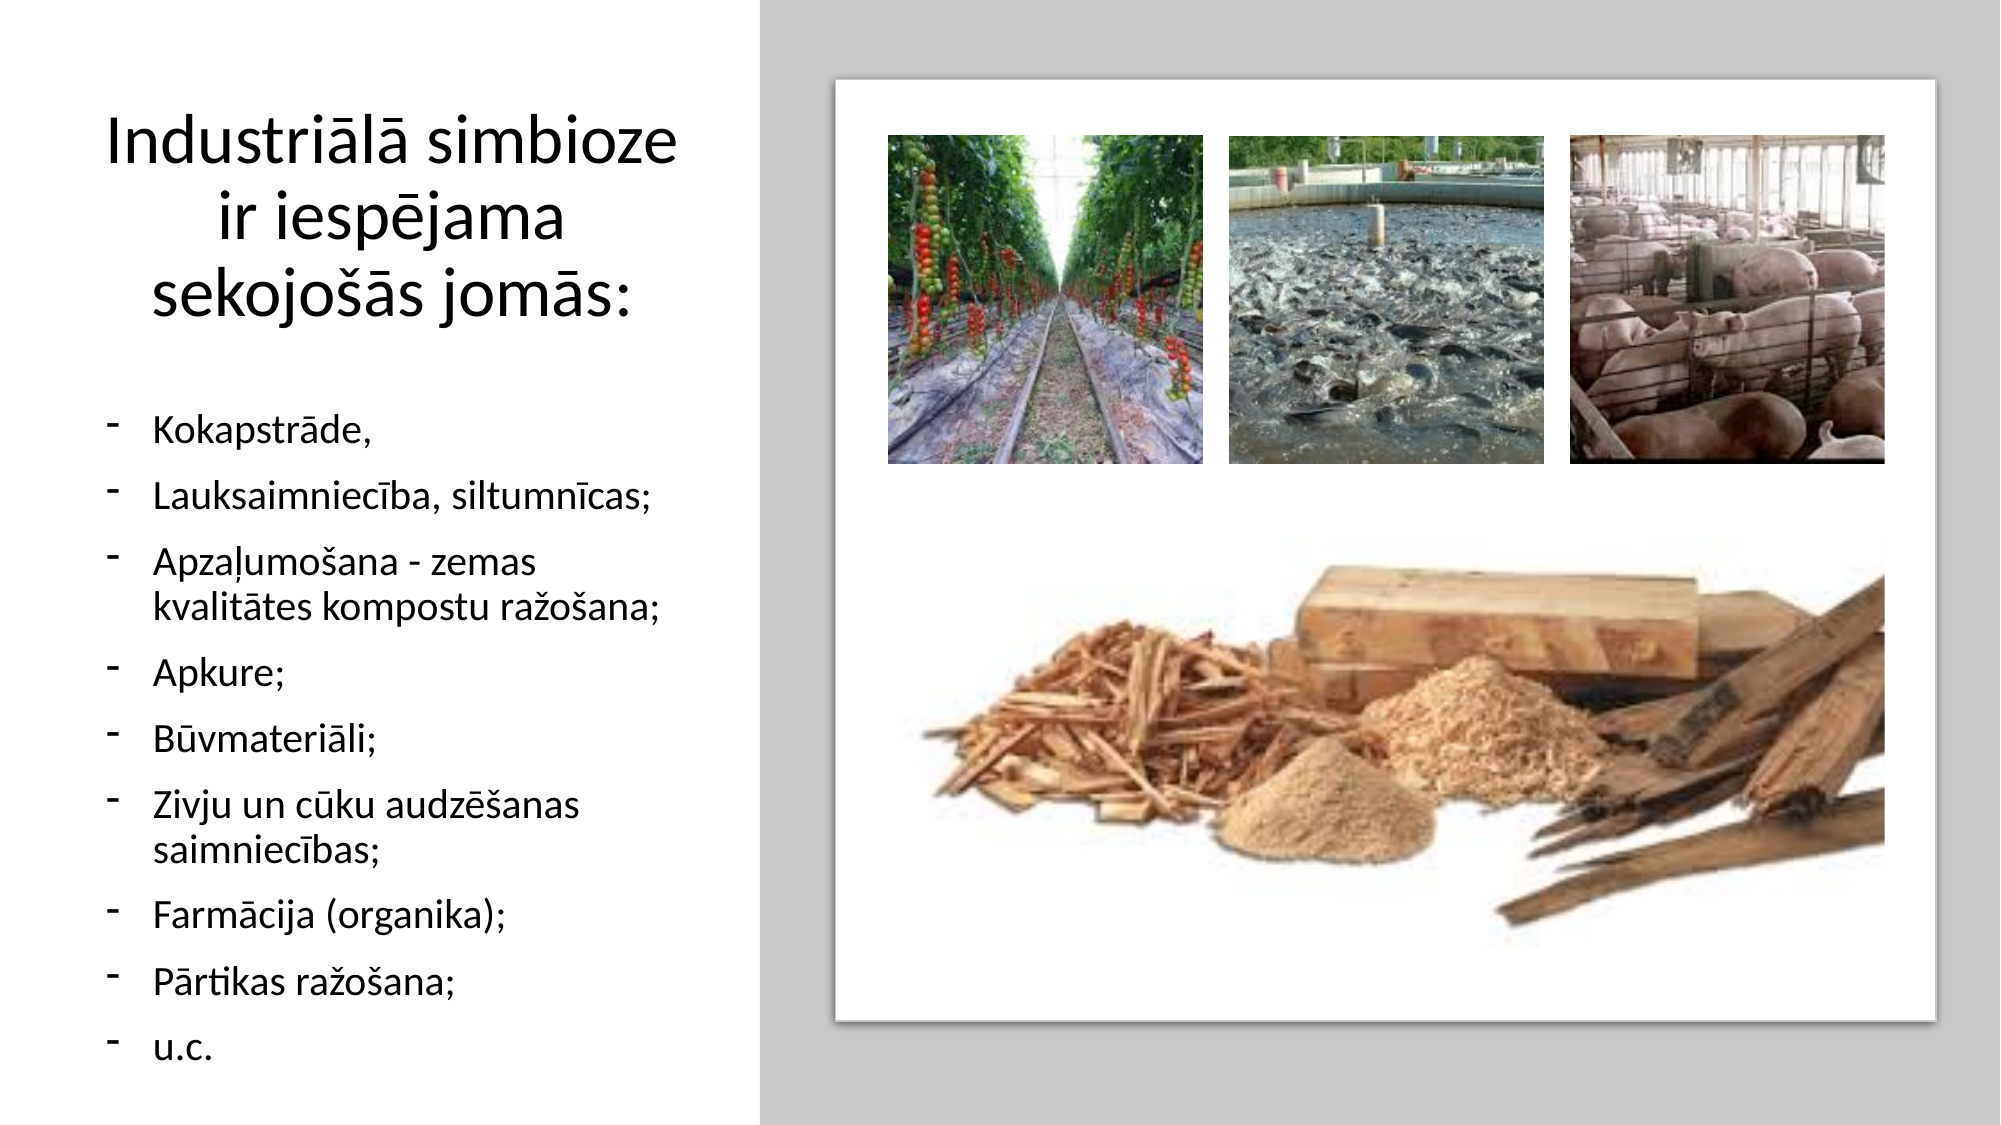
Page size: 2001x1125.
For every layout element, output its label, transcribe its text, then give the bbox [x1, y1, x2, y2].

picture [1570, 135, 1885, 464]
picture [888, 490, 1885, 970]
list Kokapstrāde, Lauksaimniecība, siltumnīcas; Apzaļumošana - zemas kvalitātes kompostu ražošana; Apkure; Būvmateriāli; Zivju un cūku audzēšanas saimniecības; Farmācija (organika); Pārtikas ražošana; u.c. [91, 399, 709, 1107]
title Industriālā simbioze ir iespējama sekojošās jomās: [89, 79, 696, 355]
text_box [834, 78, 1937, 1022]
text_box [759, 0, 2000, 1125]
picture [888, 135, 1203, 464]
picture [1229, 136, 1544, 464]
